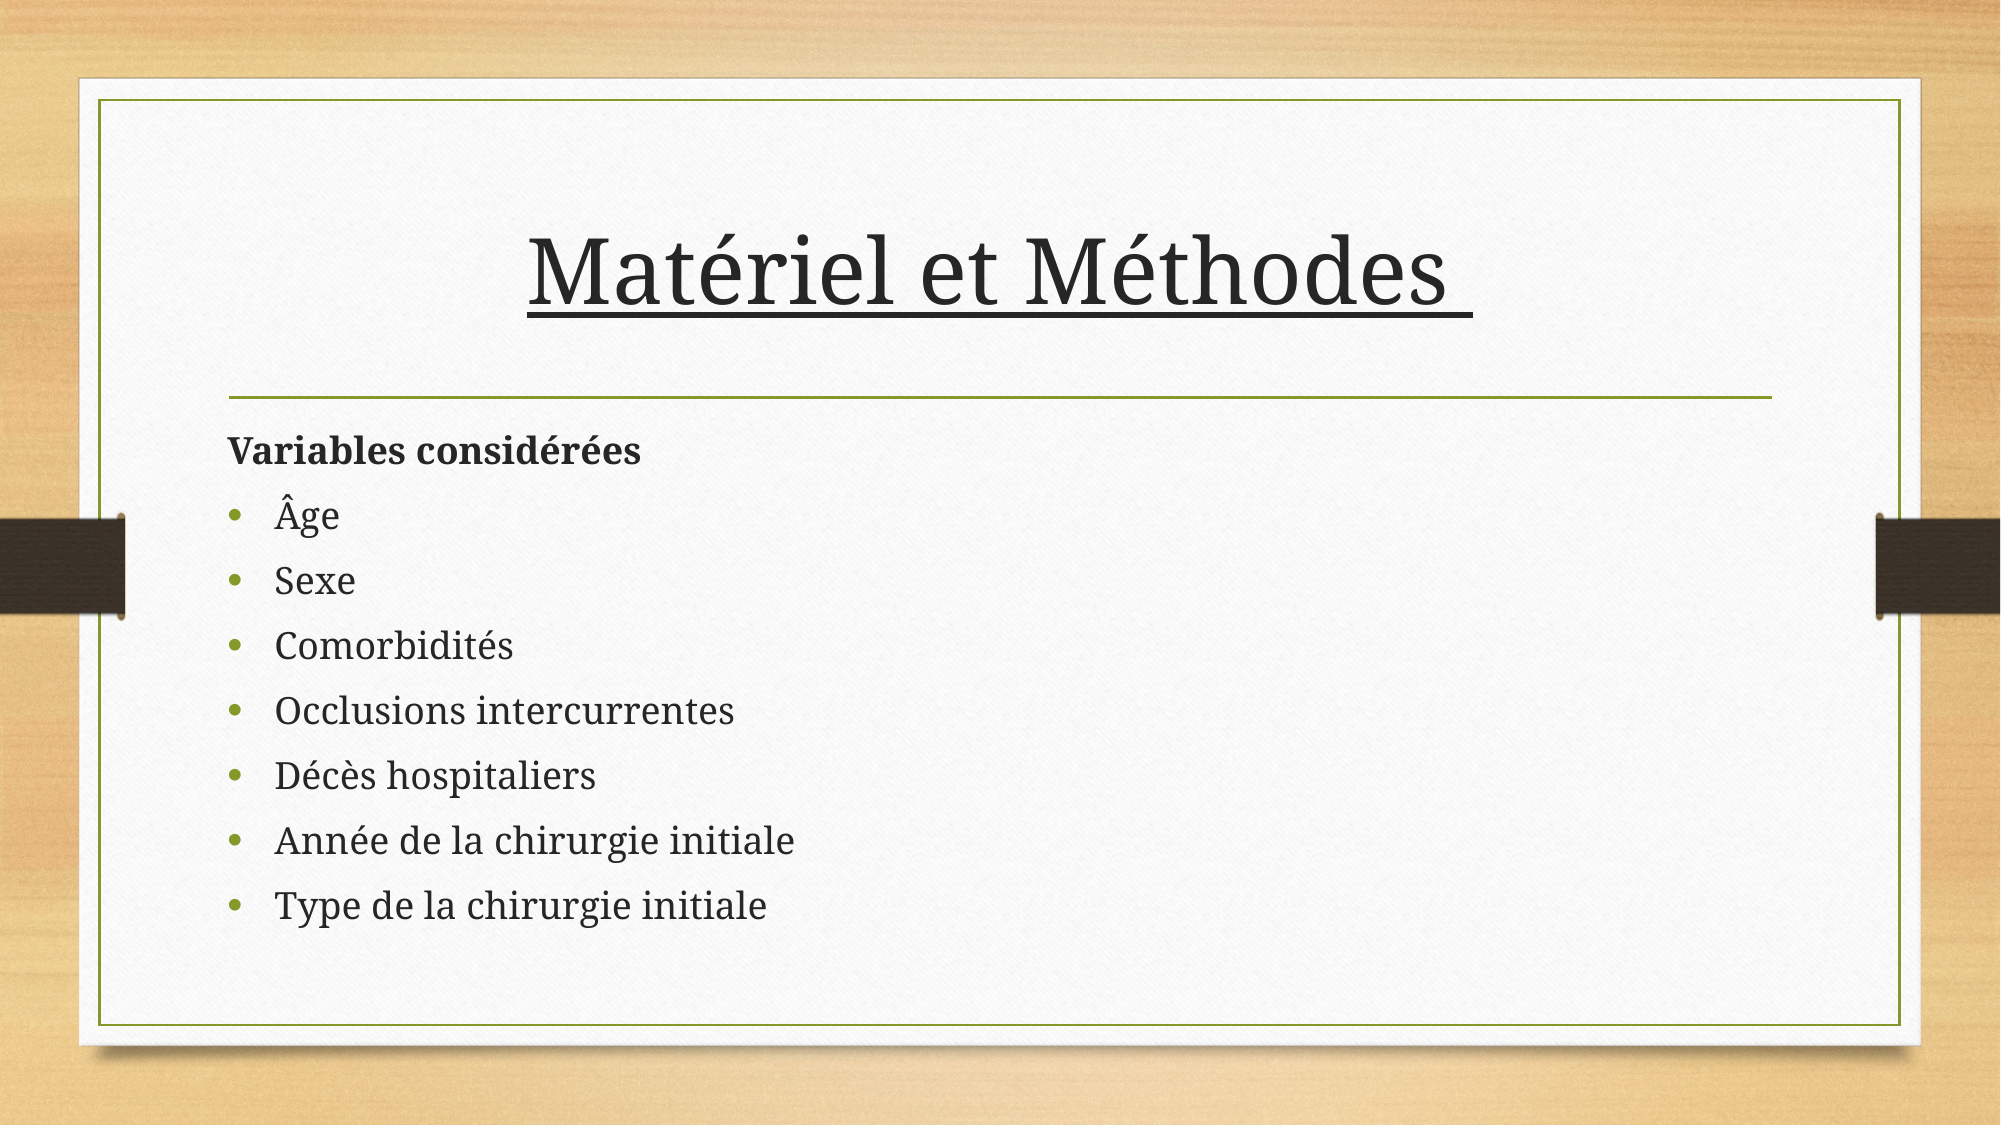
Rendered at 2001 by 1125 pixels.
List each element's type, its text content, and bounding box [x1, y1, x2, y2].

title Matériel et Méthodes [212, 161, 1788, 375]
picture [0, 0, 2001, 1125]
list Variables considérées Âge Sexe Comorbidités Occlusions intercurrentes Décès hospitaliers Année de la chirurgie initiale Type de la chirurgie initiale [212, 419, 1788, 964]
